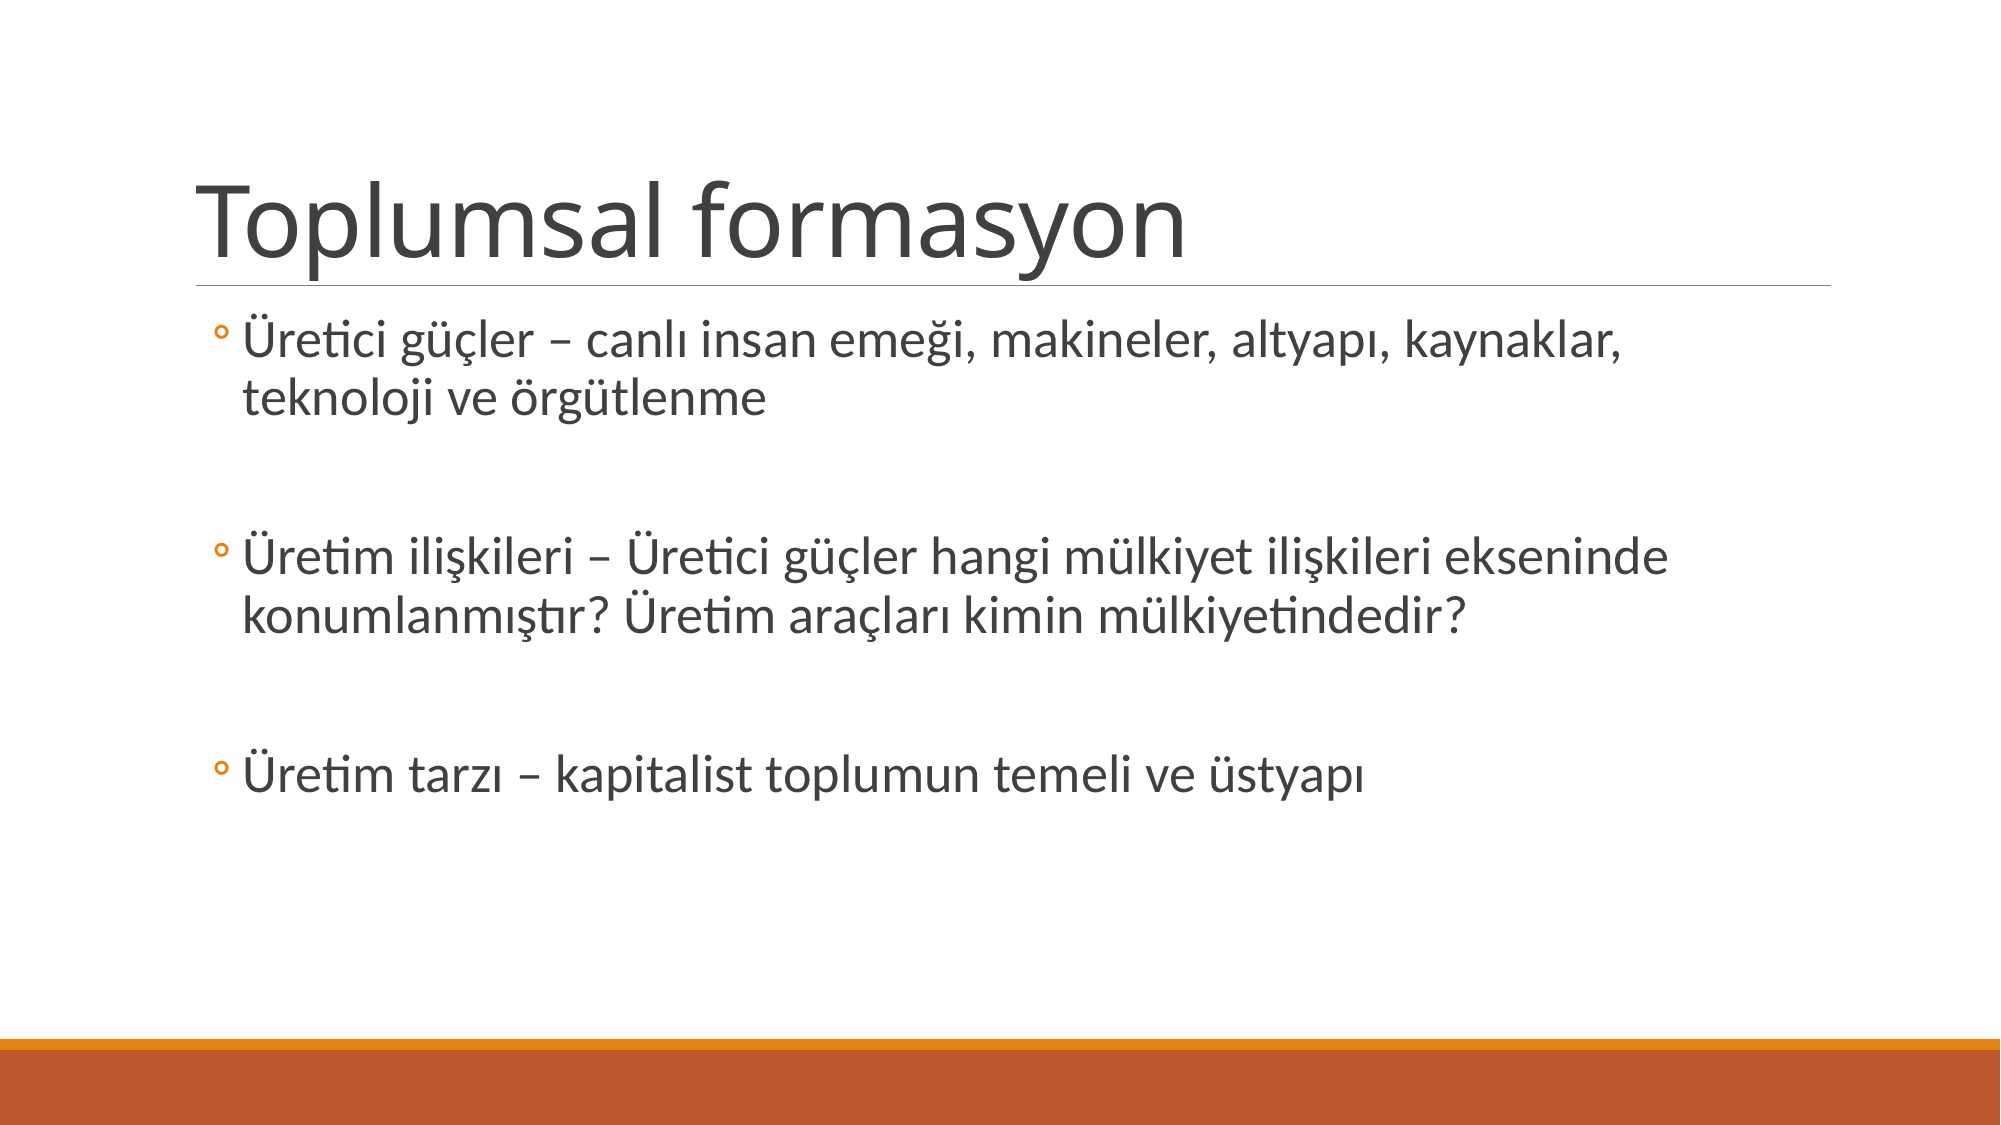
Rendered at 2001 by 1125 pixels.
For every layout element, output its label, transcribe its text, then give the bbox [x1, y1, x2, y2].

title Toplumsal formasyon [180, 47, 1830, 285]
list Üretici güçler – canlı insan emeği, makineler, altyapı, kaynaklar, teknoloji ve örgütlenme Üretim ilişkileri – Üretici güçler hangi mülkiyet ilişkileri ekseninde konumlanmıştır? Üretim araçları kimin mülkiyetindedir? Üretim tarzı – kapitalist toplumun temeli ve üstyapı [180, 302, 1830, 963]
